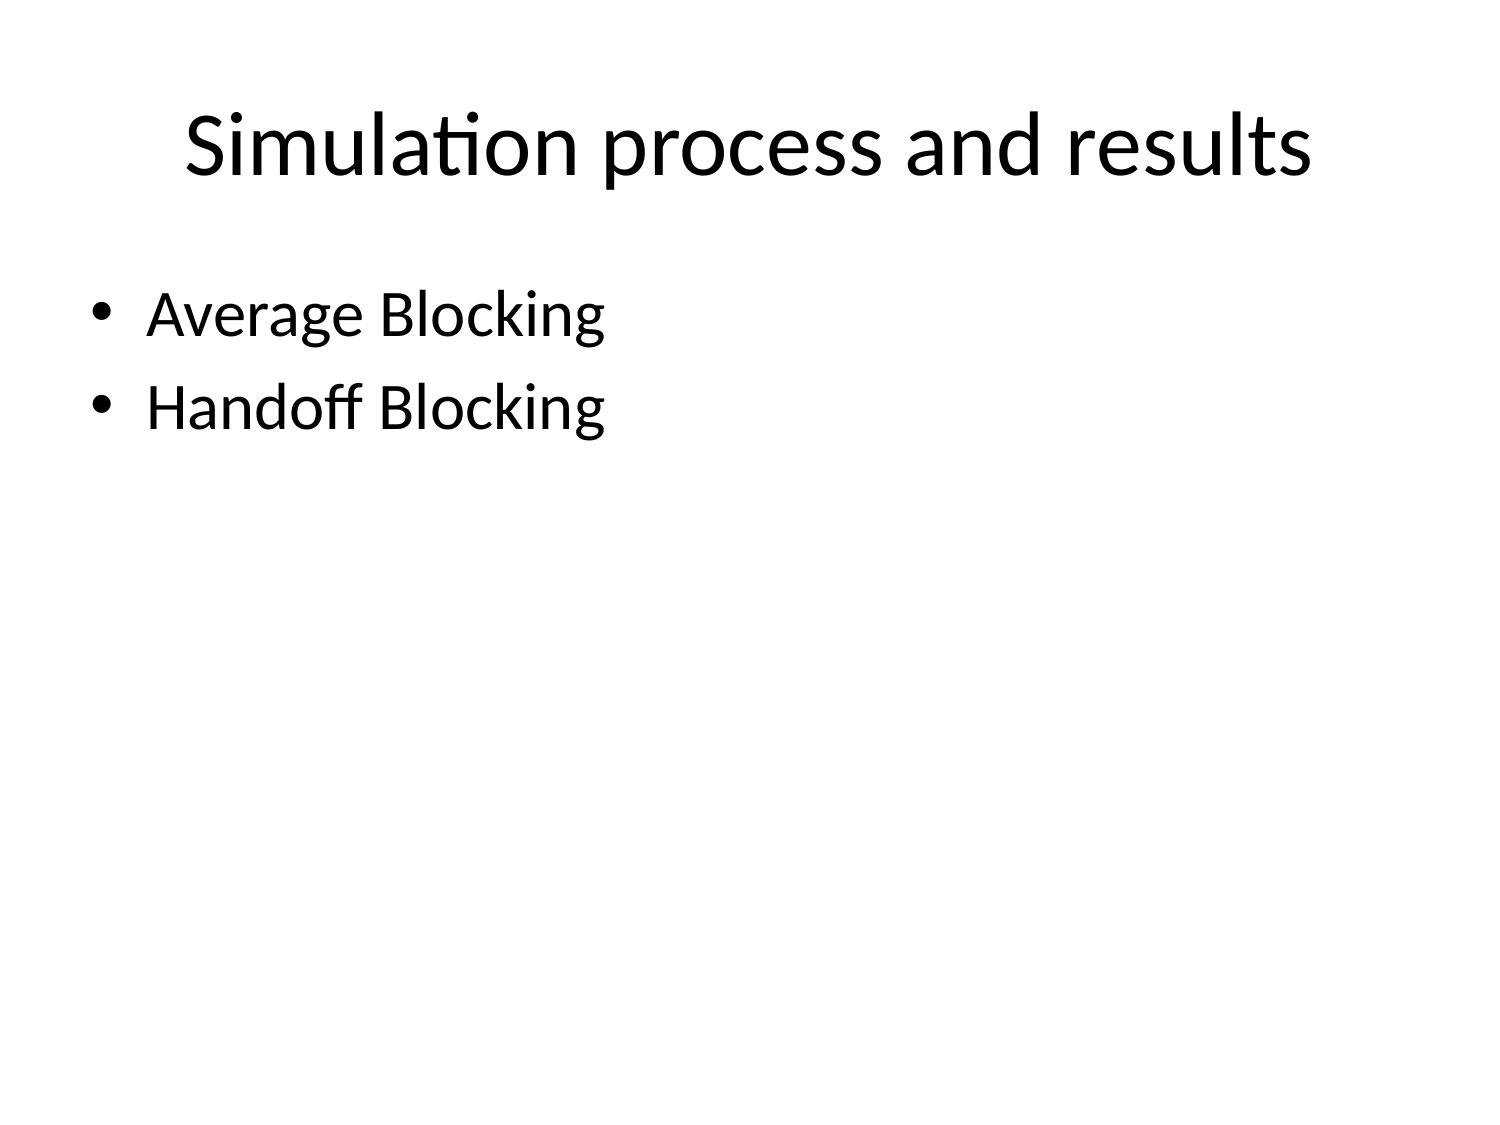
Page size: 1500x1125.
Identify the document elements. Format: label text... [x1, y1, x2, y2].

list Average Blocking Handoff Blocking [75, 262, 1425, 1005]
title Simulation process and results [75, 45, 1425, 233]
